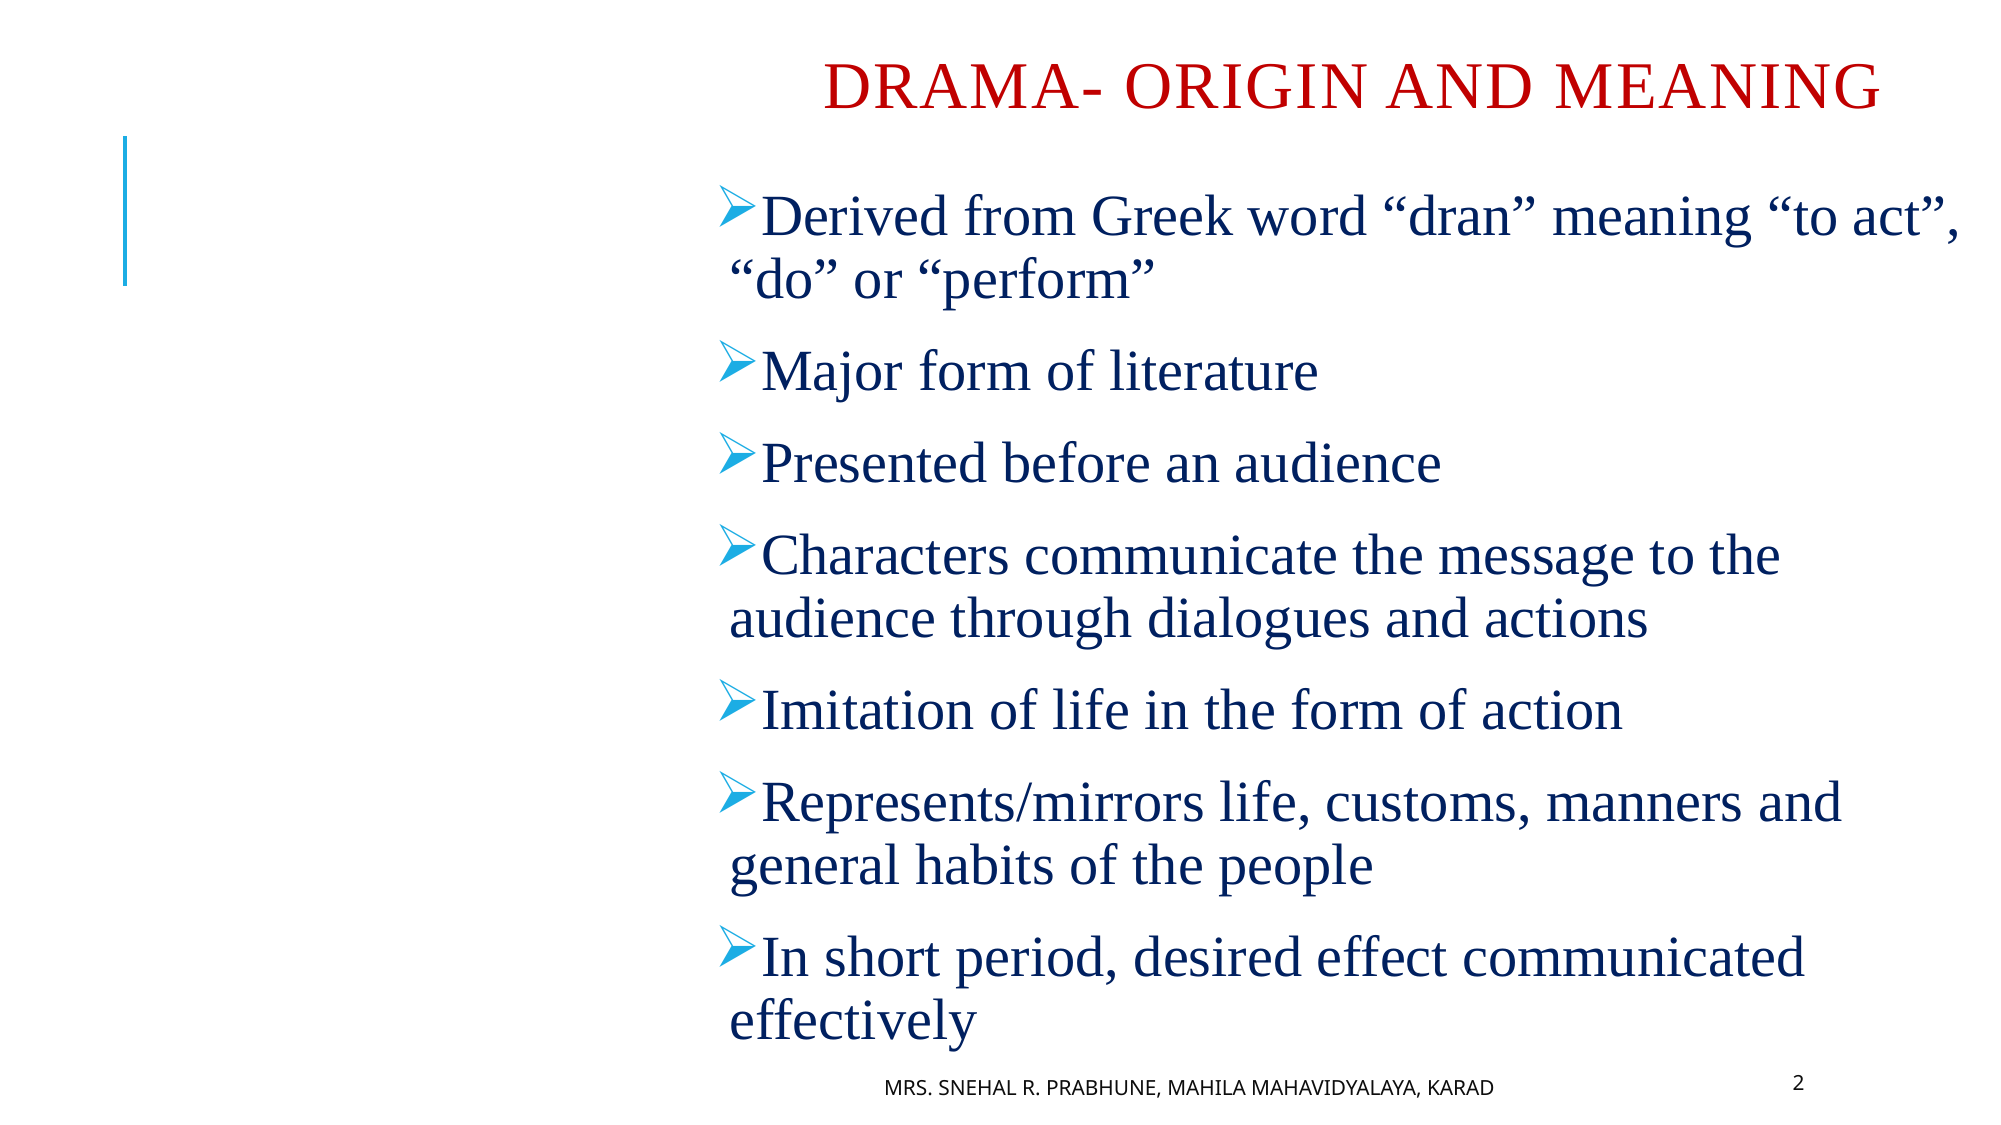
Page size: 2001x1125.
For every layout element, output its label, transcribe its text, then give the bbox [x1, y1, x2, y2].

footer Mrs. Snehal R. Prabhune, Mahila Mahavidyalaya, Karad [541, 1064, 1510, 1110]
list Derived from Greek word “dran” meaning “to act”, “do” or “perform” Major form of literature Presented before an audience Characters communicate the message to the audience through dialogues and actions Imitation of life in the form of action Represents/mirrors life, customs, manners and general habits of the people In short period, desired effect communicated effectively [707, 178, 2000, 1125]
title Drama- origin and Meaning [707, 0, 2000, 178]
slide_number 2 [1777, 1061, 1938, 1107]
